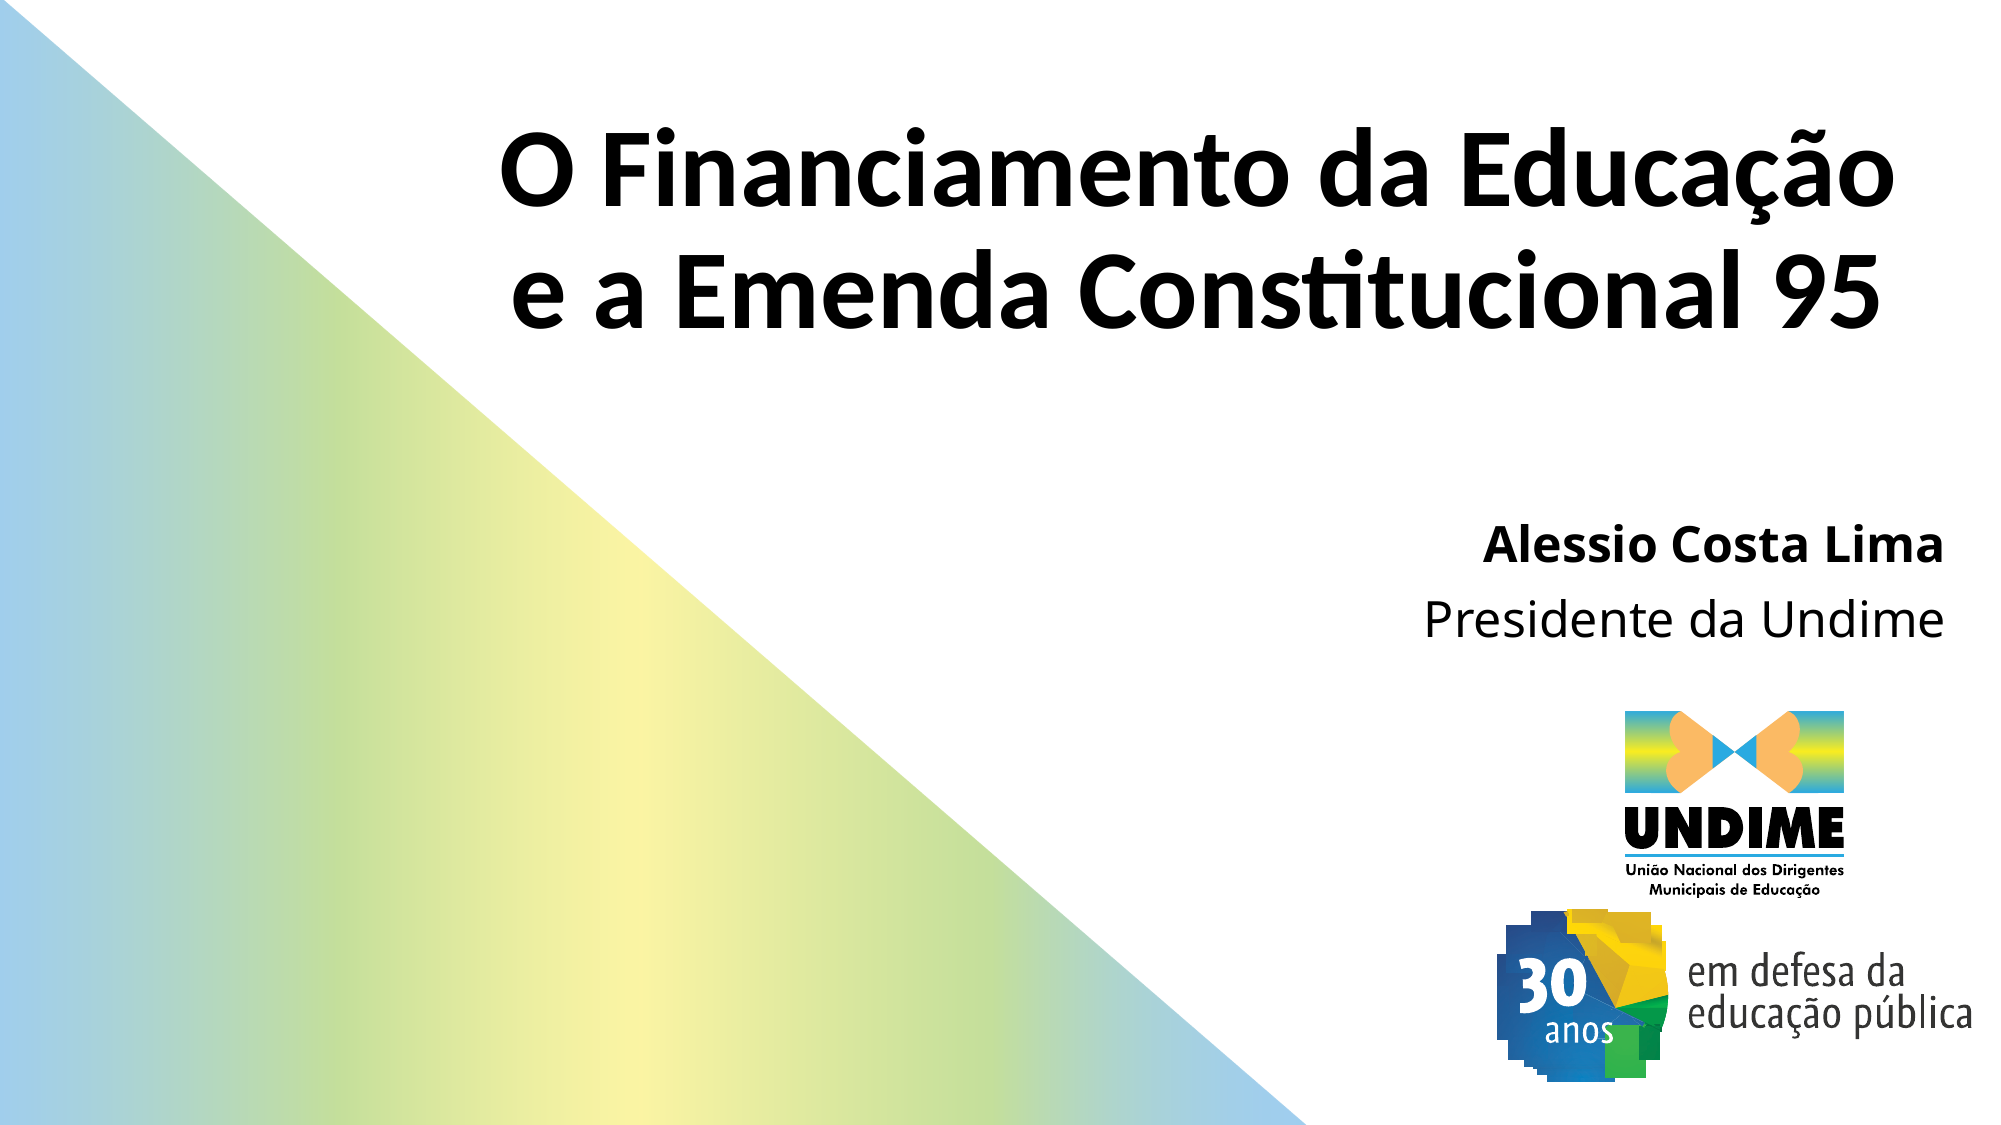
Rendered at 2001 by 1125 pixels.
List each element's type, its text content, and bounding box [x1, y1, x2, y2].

title O Financiamento da Educação e a Emenda Constitucional 95 [456, 106, 1941, 361]
subtitle Alessio Costa Lima Presidente da Undime [709, 511, 1962, 991]
